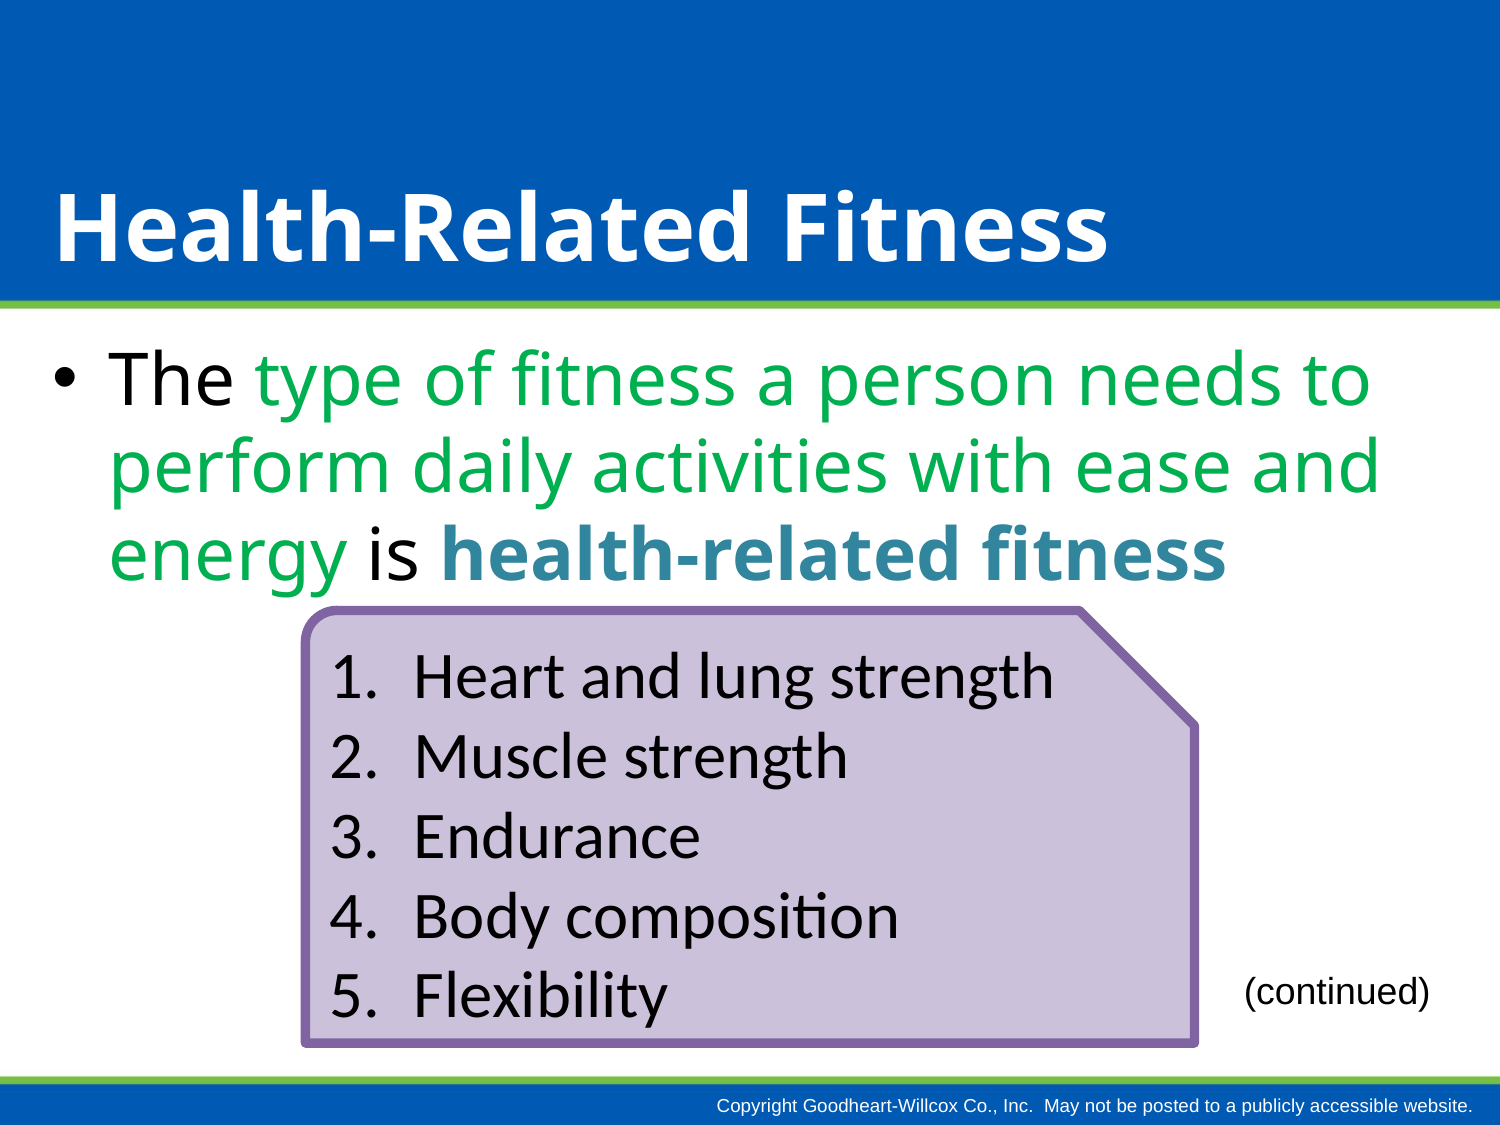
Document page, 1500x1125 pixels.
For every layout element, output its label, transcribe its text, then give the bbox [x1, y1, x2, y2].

text_box (continued) [1228, 959, 1450, 1020]
picture [0, 0, 1500, 1125]
list The type of fitness a person needs to perform daily activities with ease and energy is health-related fitness [37, 324, 1463, 1063]
text_box Heart and lung strength Muscle strength Endurance Body composition Flexibility [303, 608, 1197, 1046]
title Health-Related Fitness [37, 39, 1463, 288]
